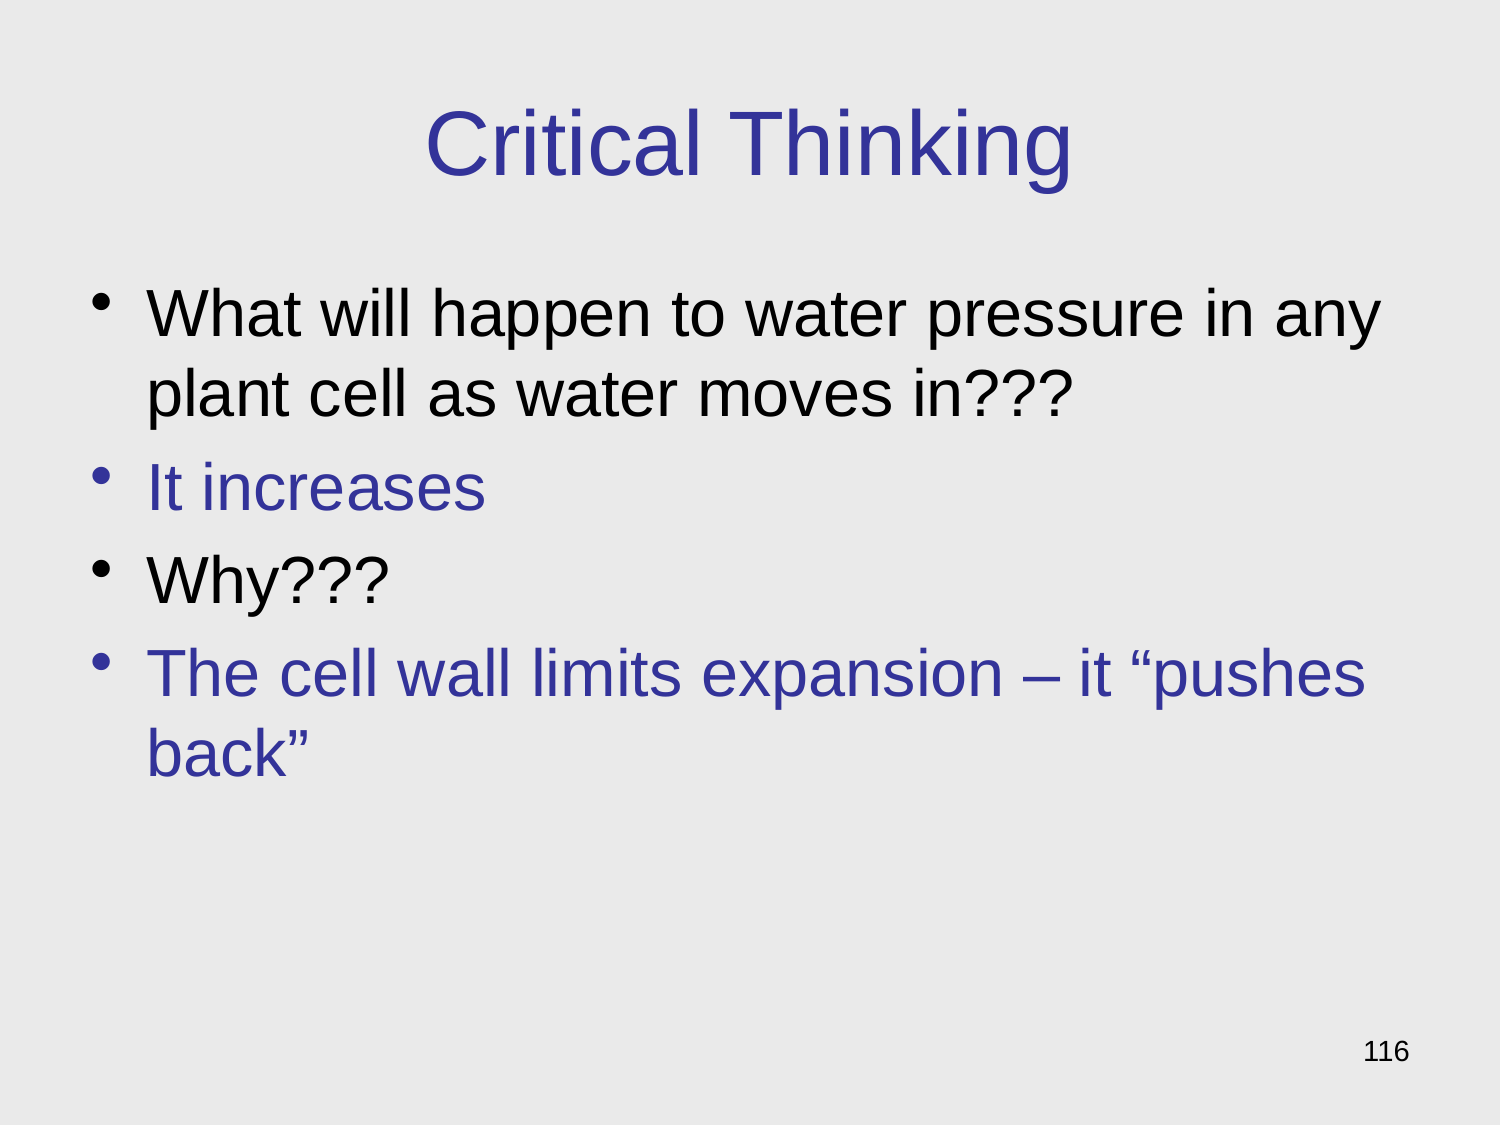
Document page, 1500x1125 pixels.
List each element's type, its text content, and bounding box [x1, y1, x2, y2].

title Critical Thinking [75, 45, 1425, 233]
slide_number 116 [1074, 1024, 1425, 1103]
list What will happen to water pressure in any plant cell as water moves in??? It increases Why??? The cell wall limits expansion – it “pushes back” [75, 262, 1425, 1005]
